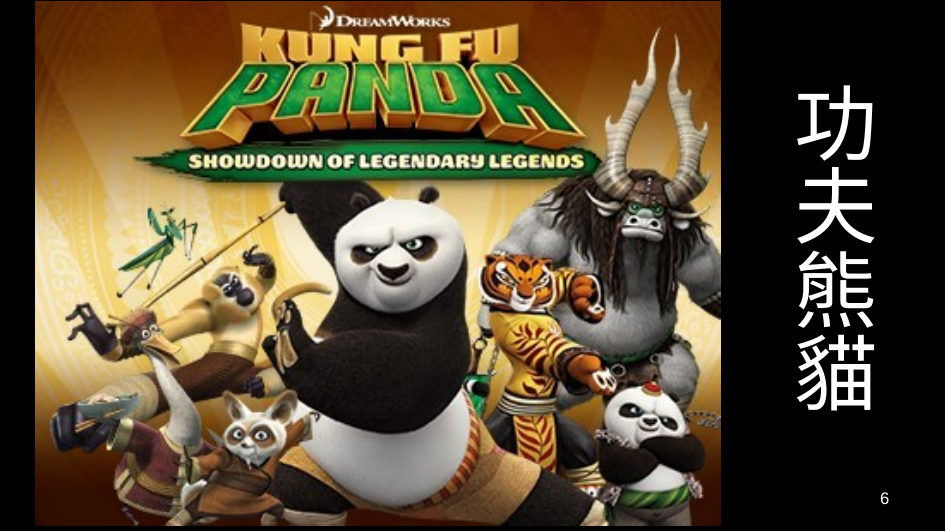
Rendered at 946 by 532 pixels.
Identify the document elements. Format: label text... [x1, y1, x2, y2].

title 功夫熊貓 [767, 21, 899, 475]
picture [35, 1, 721, 526]
slide_number 6 [725, 483, 899, 522]
